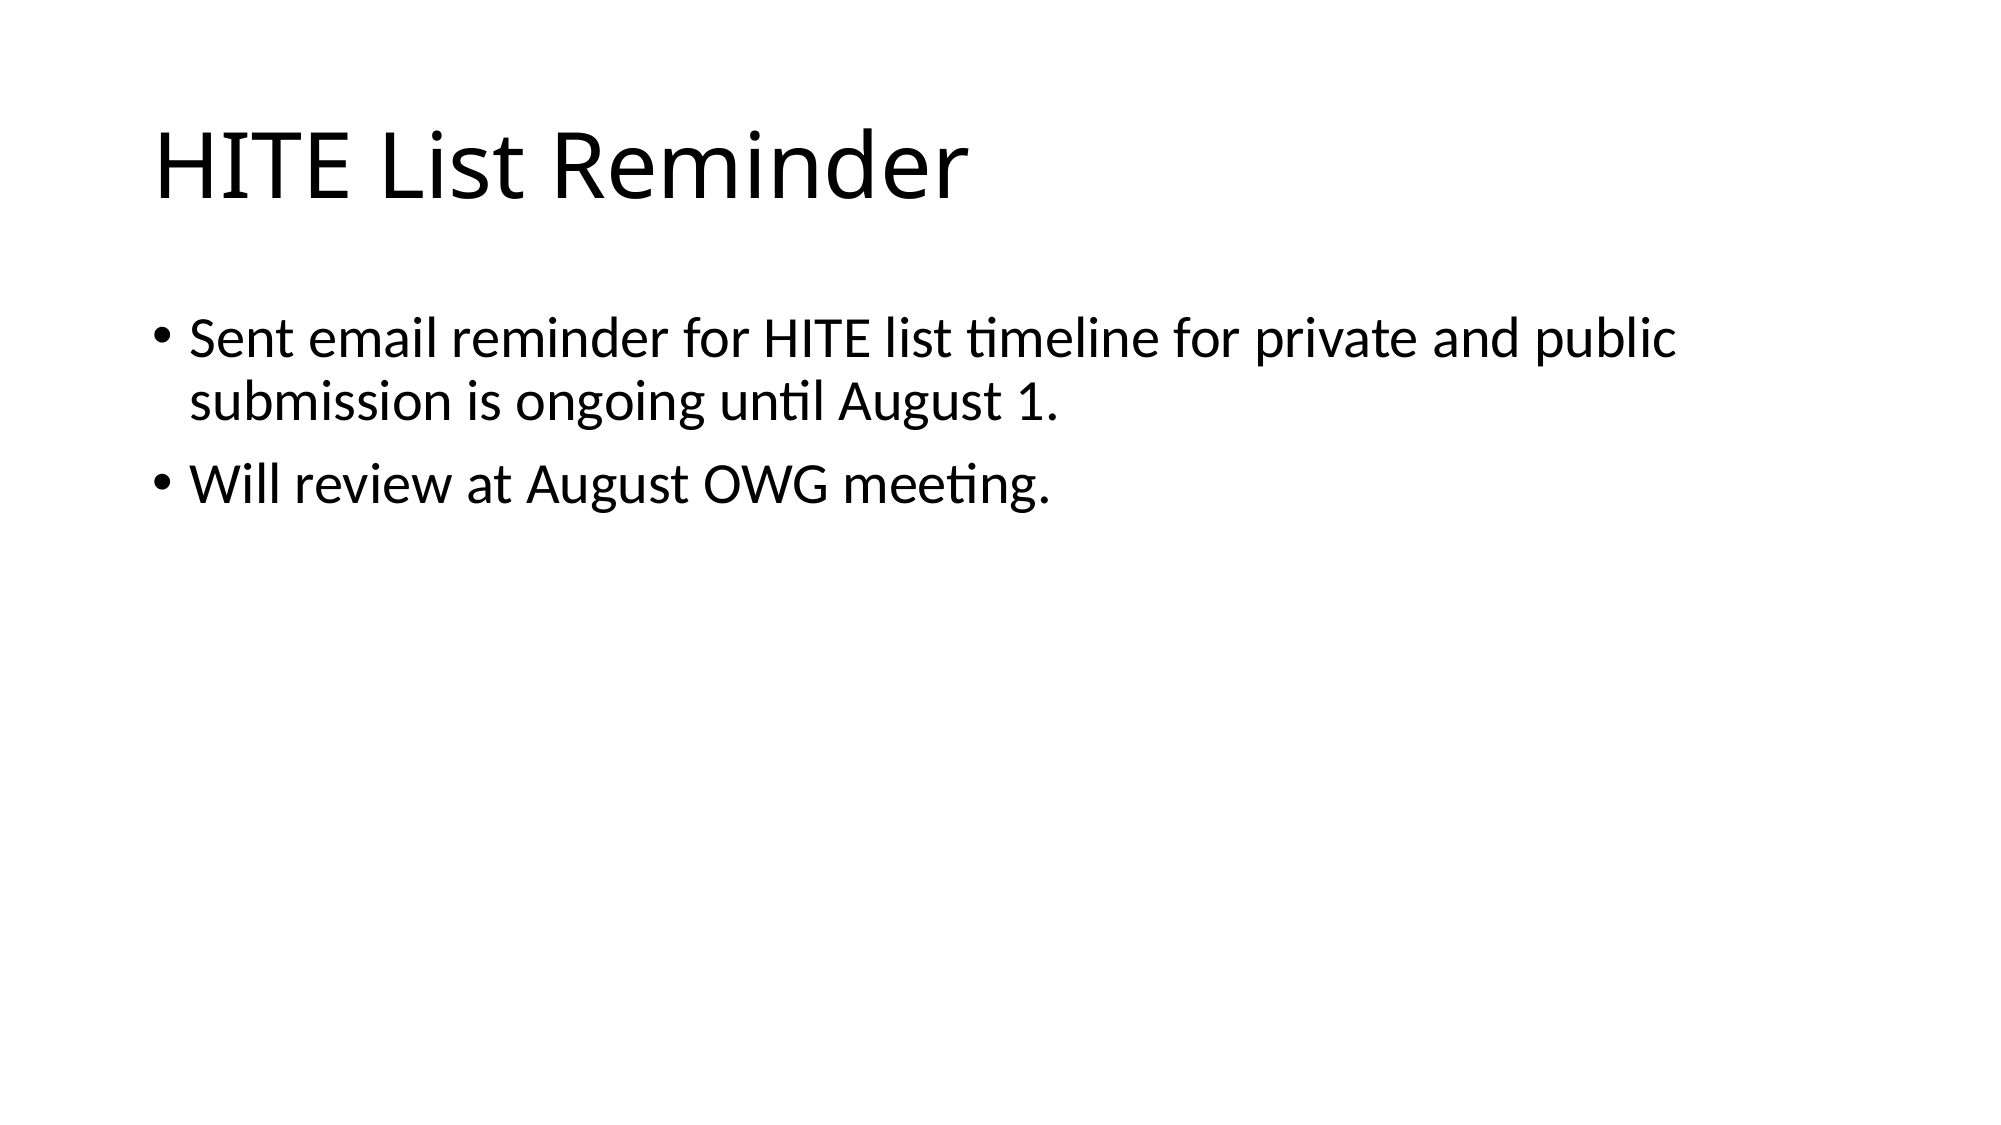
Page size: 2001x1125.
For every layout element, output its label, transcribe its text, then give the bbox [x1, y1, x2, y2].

title HITE List Reminder [137, 59, 1863, 278]
list Sent email reminder for HITE list timeline for private and public submission is ongoing until August 1. Will review at August OWG meeting. [137, 299, 1863, 1014]
